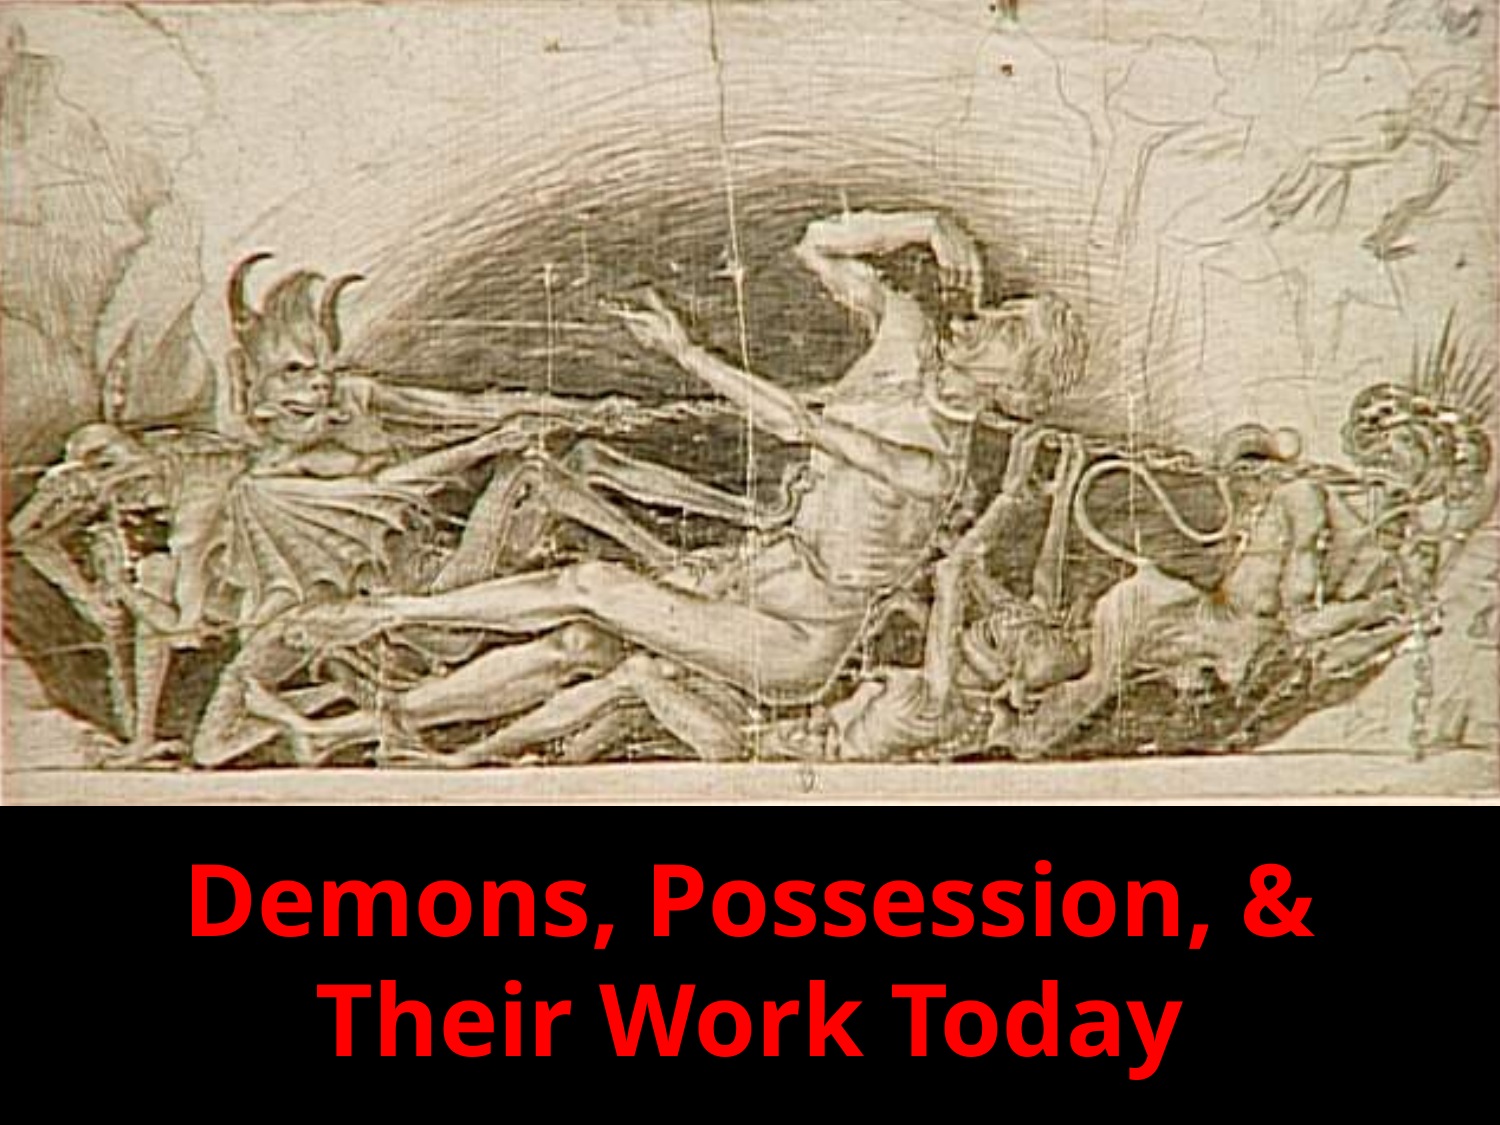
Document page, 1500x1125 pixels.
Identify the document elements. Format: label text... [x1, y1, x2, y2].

picture [0, 0, 1500, 807]
title Demons, Possession, & Their Work Today [112, 835, 1388, 1077]
